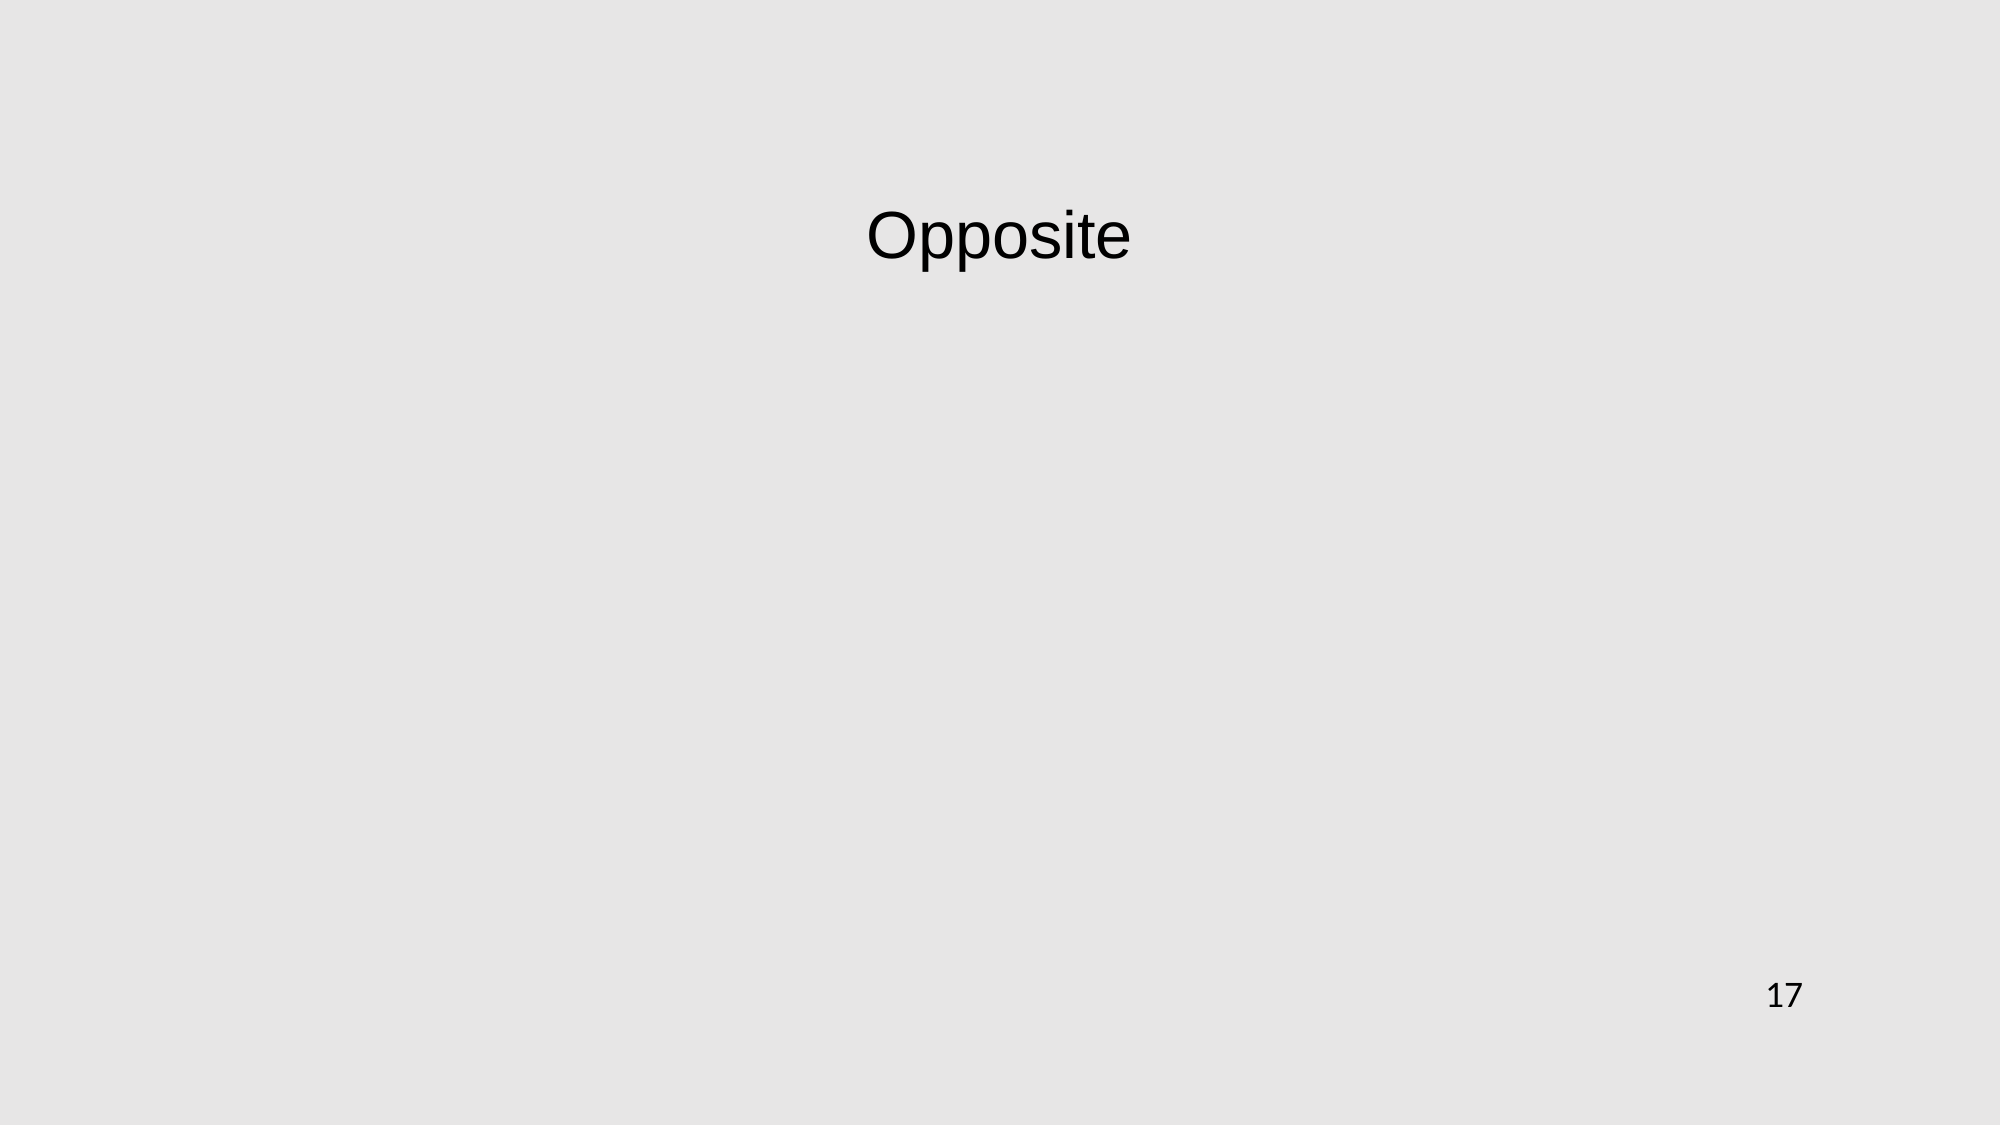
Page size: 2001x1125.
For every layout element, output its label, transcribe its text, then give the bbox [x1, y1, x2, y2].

text_box Opposite [851, 184, 1149, 279]
text_box 17 [1750, 962, 1819, 1023]
